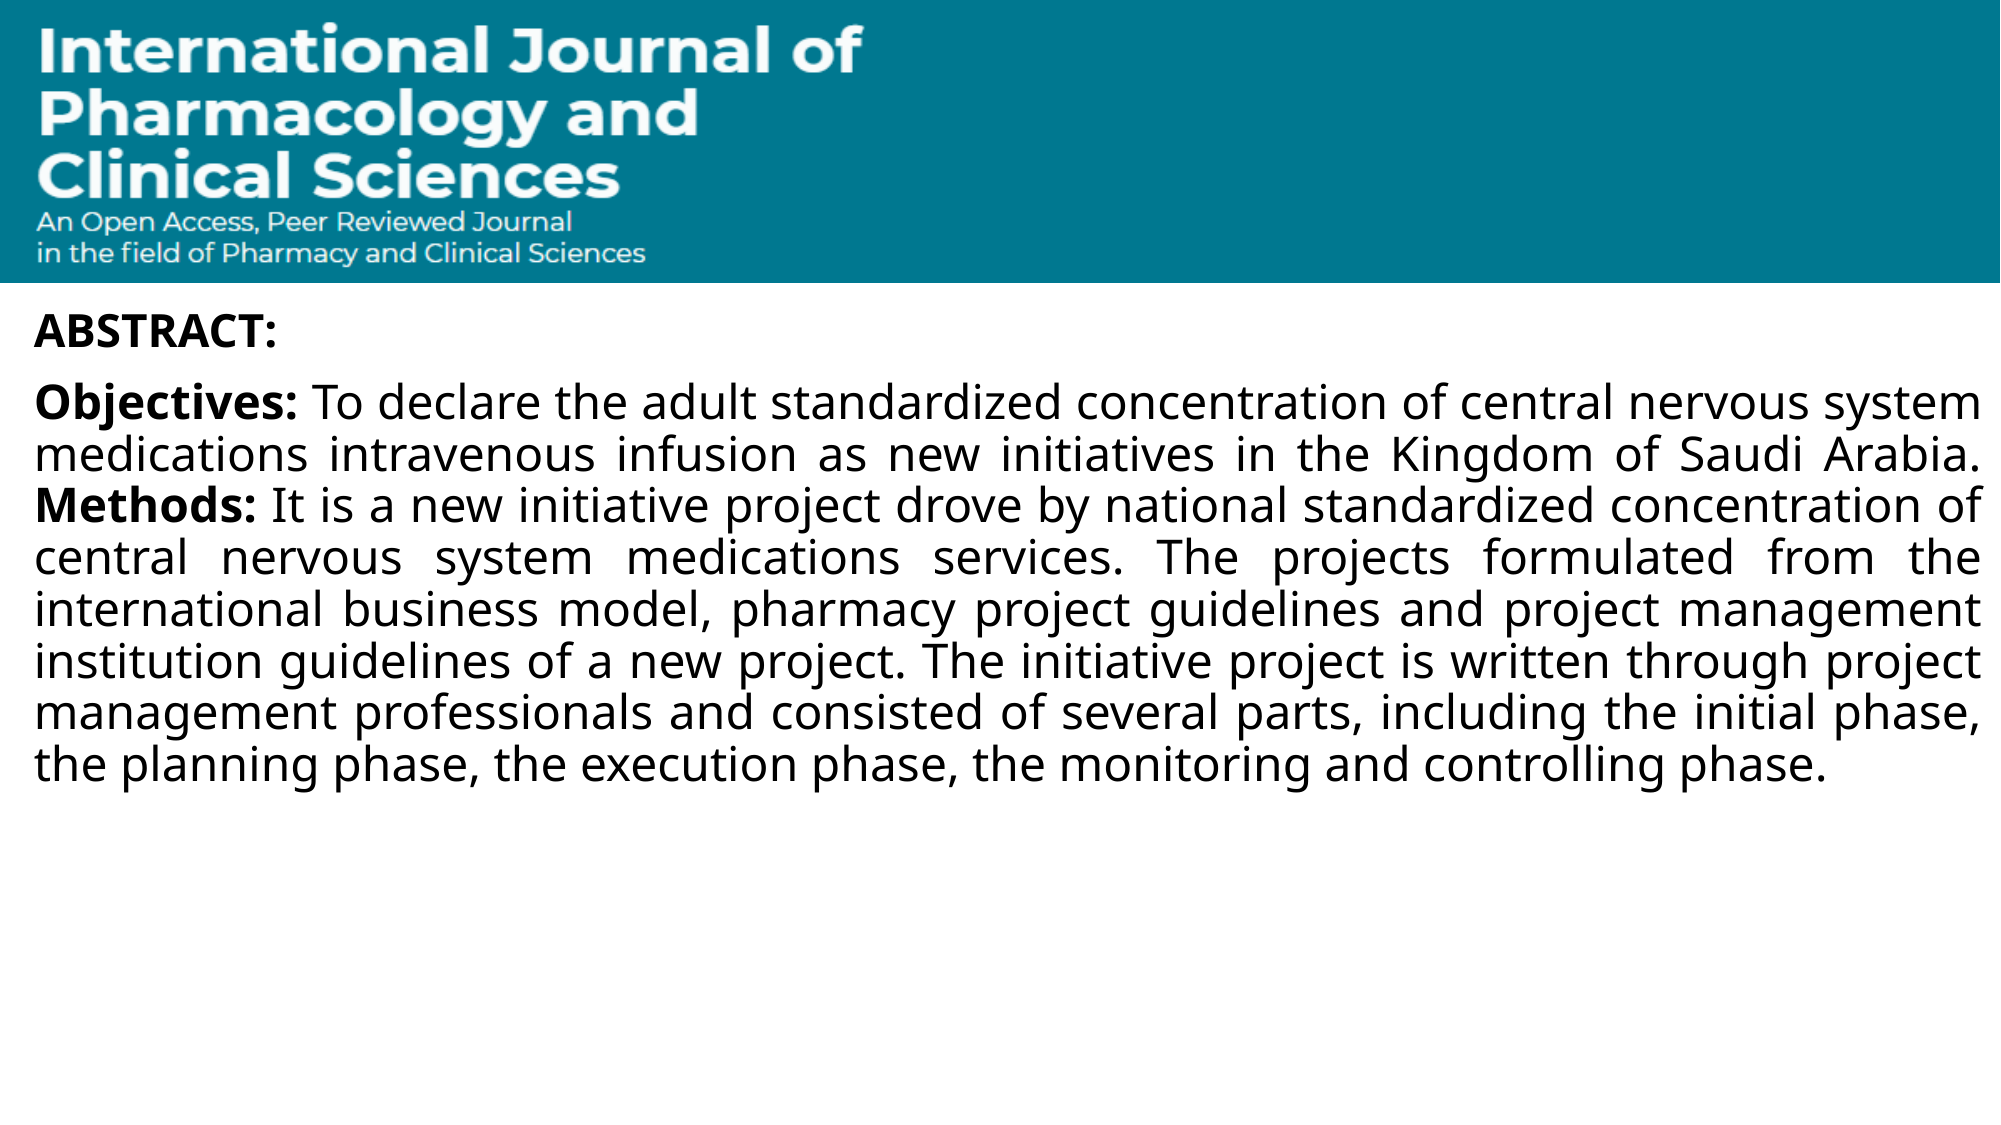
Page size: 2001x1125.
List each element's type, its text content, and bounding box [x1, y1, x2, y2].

picture [0, 0, 2000, 283]
subtitle ABSTRACT: Objectives: To declare the adult standardized concentration of central nervous system medications intravenous infusion as new initiatives in the Kingdom of Saudi Arabia. Methods: It is a new initiative project drove by national standardized concentration of central nervous system medications services. The projects formulated from the international business model, pharmacy project guidelines and project management institution guidelines of a new project. The initiative project is written through project management professionals and consisted of several parts, including the initial phase, the planning phase, the execution phase, the monitoring and controlling phase. [18, 300, 2000, 1125]
